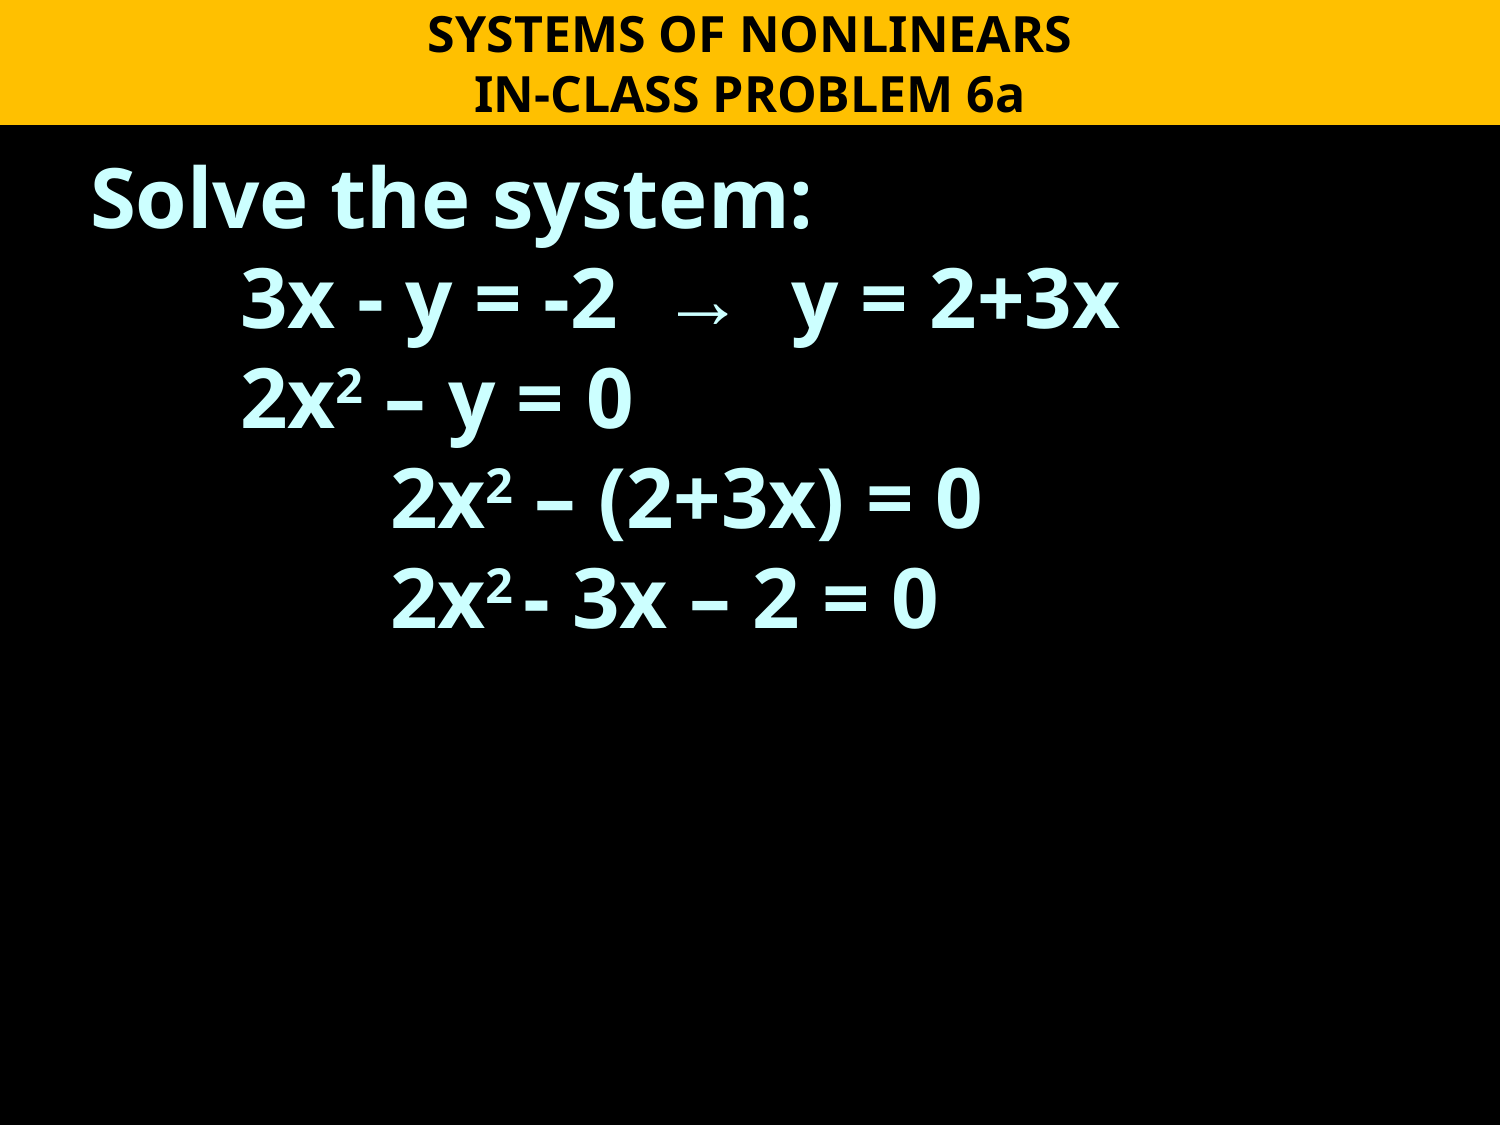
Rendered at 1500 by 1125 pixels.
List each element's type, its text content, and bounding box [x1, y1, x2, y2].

list Solve the system: 3x - y = -2 → y = 2+3x 2x2 – y = 0 2x2 – (2+3x) = 0 2x2 - 3x – 2 = 0 [75, 137, 1425, 1063]
text_box SYSTEMS OF NONLINEARS IN-CLASS PROBLEM 6a [0, 0, 1500, 125]
